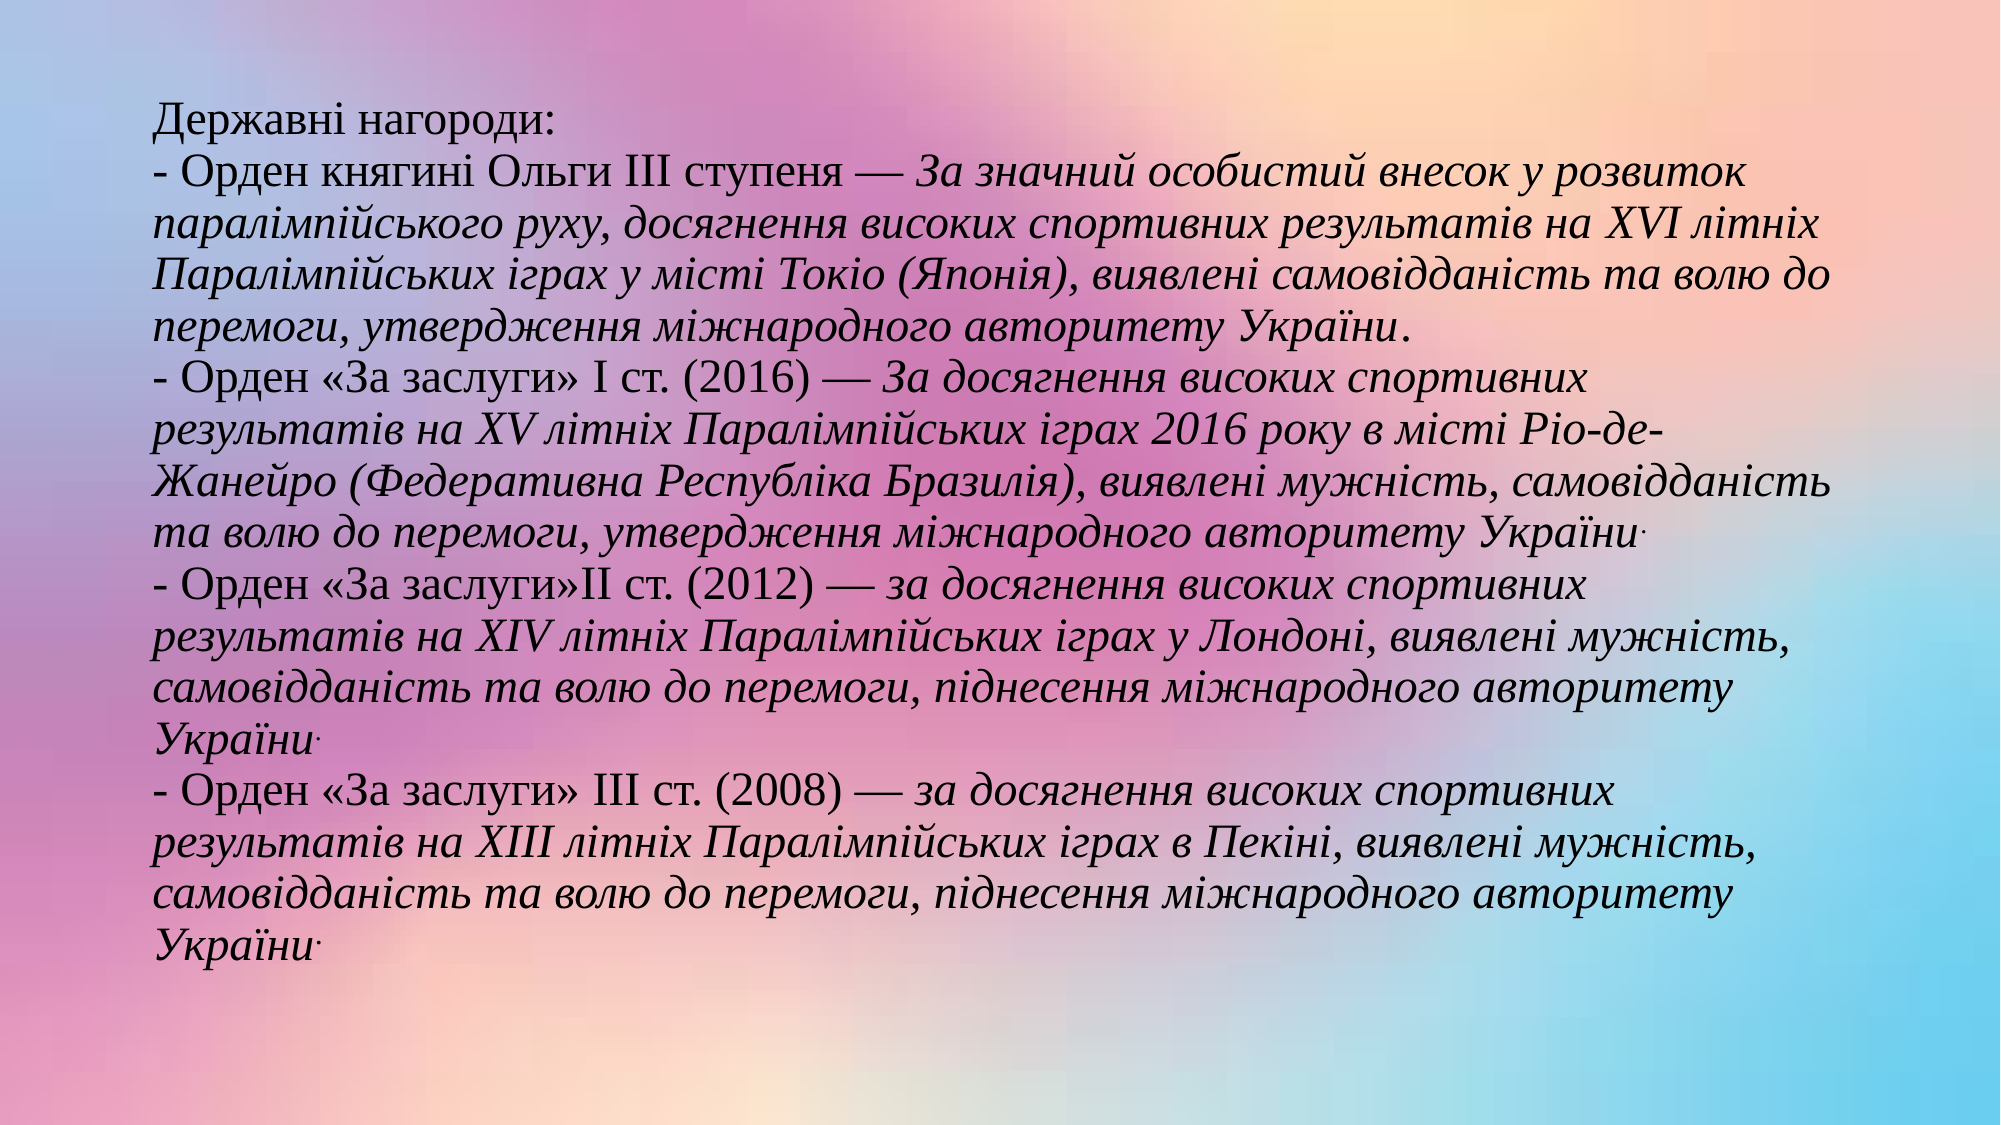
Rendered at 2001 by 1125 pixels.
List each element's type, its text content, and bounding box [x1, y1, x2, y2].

picture [0, 0, 2001, 1125]
title Державні нагороди: - Орден княгині Ольги ІІІ ступеня — За значний особистий внесок у розвиток паралімпійського руху, досягнення високих спортивних результатів на XVI літніх Паралімпійських іграх у місті Токіо (Японія), виявлені самовідданість та волю до перемоги, утвердження міжнародного авторитету України. - Орден «За заслуги» I ст. (2016) — За досягнення високих спортивних результатів на XV літніх Паралімпійських іграх 2016 року в місті Ріо-де-Жанейро (Федеративна Республіка Бразилія), виявлені мужність, самовідданість та волю до перемоги, утвердження міжнародного авторитету України. - Орден «За заслуги»II ст. (2012) — за досягнення високих спортивних результатів на XIV літніх Паралімпійських іграх у Лондоні, виявлені мужність, самовідданість та волю до перемоги, піднесення міжнародного авторитету України. - Орден «За заслуги» III ст. (2008) — за досягнення високих спортивних результатів на XIII літніх Паралімпійських іграх в Пекіні, виявлені мужність, самовідданість та волю до перемоги, піднесення міжнародного авторитету України. [137, 59, 1863, 1099]
